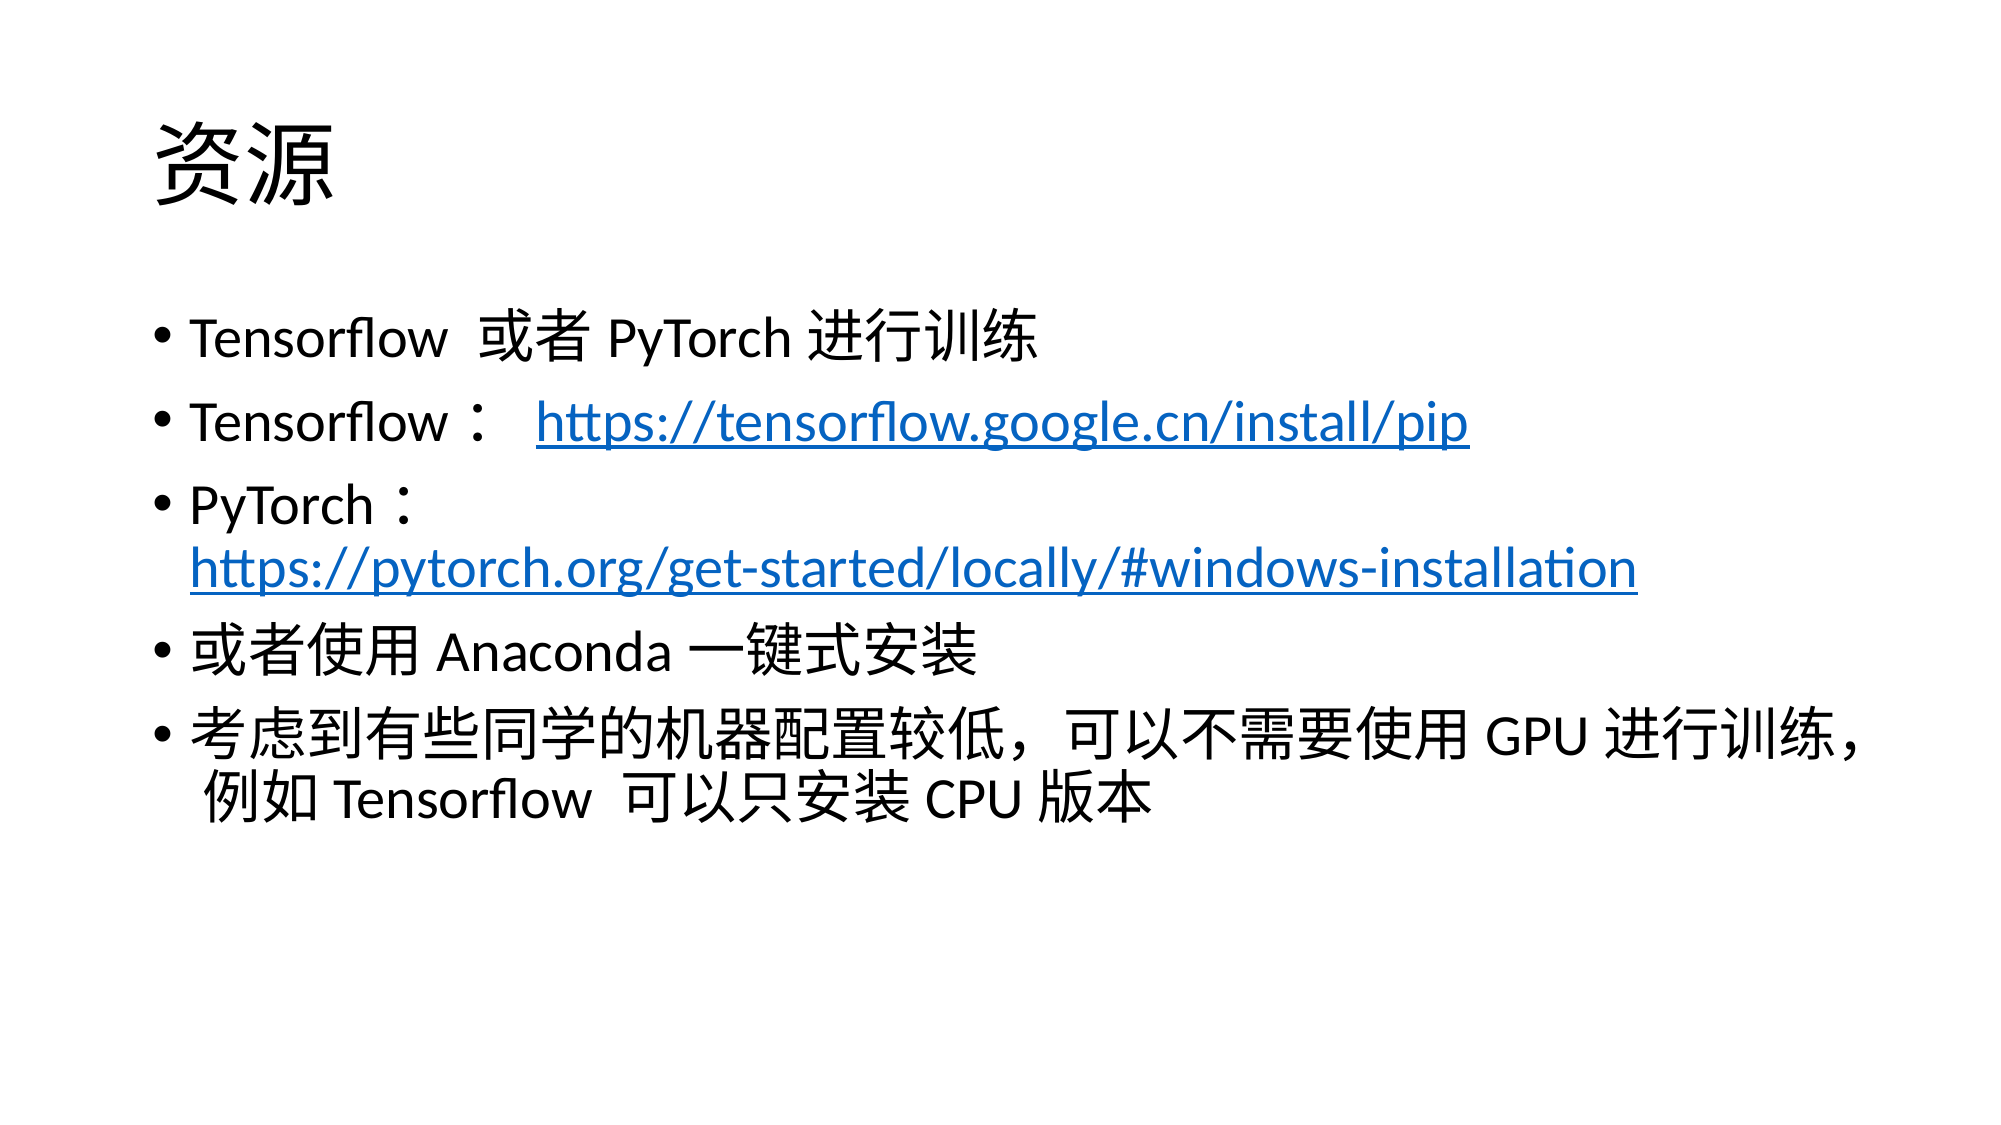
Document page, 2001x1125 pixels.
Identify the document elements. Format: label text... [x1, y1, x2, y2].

title 资源 [137, 59, 1863, 278]
list Tensorflow 或者PyTorch进行训练 Tensorflow：https://tensorflow.google.cn/install/pip PyTorch： https://pytorch.org/get-started/locally/#windows-installation 或者使用Anaconda一键式安装 考虑到有些同学的机器配置较低，可以不需要使用GPU进行训练， 例如Tensorflow 可以只安装CPU版本 [137, 299, 1863, 1014]
